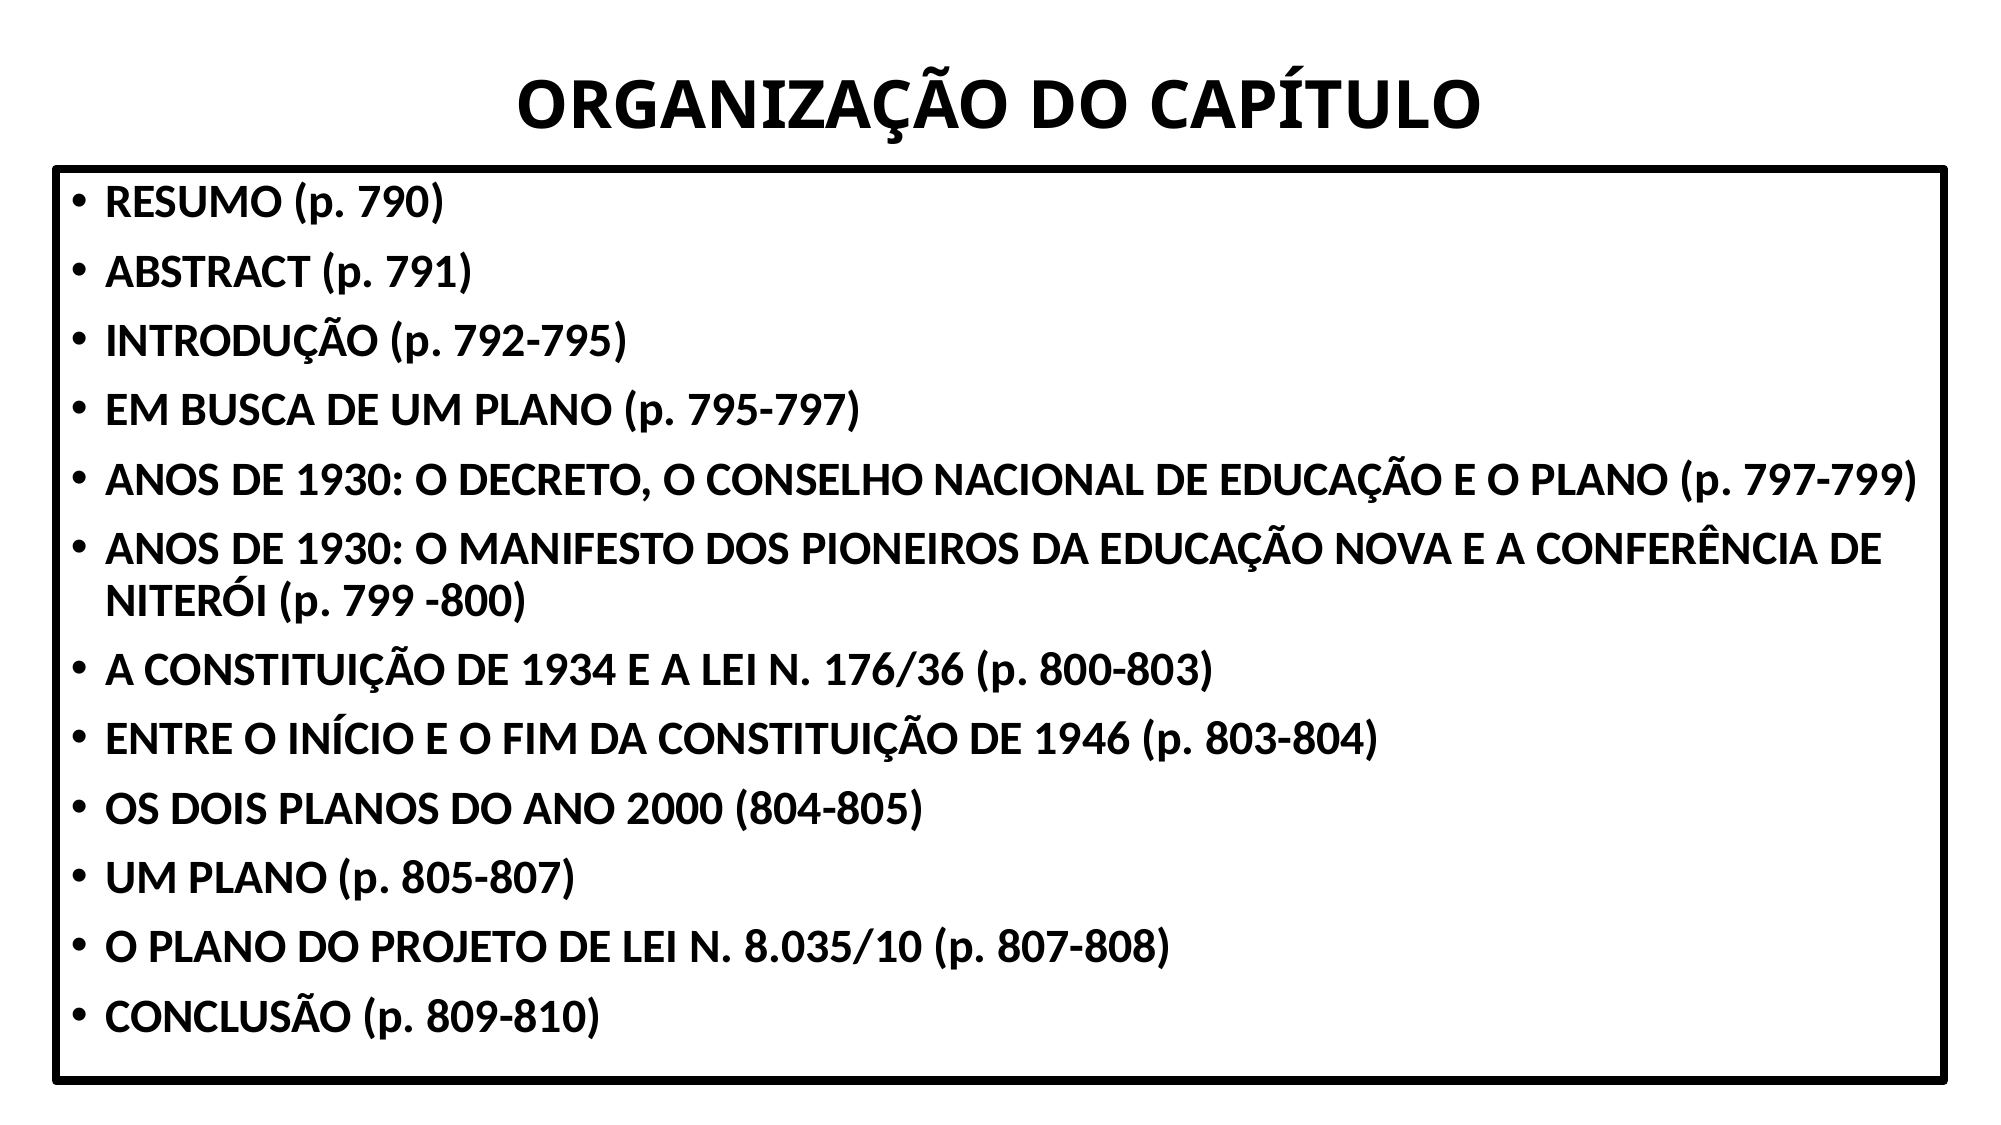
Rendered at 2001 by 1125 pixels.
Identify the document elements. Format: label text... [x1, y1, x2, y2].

text_box RESUMO (p. 790) ABSTRACT (p. 791) INTRODUÇÃO (p. 792-795) EM BUSCA DE UM PLANO (p. 795-797) ANOS DE 1930: O DECRETO, O CONSELHO NACIONAL DE EDUCAÇÃO E O PLANO (p. 797-799) ANOS DE 1930: O MANIFESTO DOS PIONEIROS DA EDUCAÇÃO NOVA E A CONFERÊNCIA DE NITERÓI (p. 799 -800) A CONSTITUIÇÃO DE 1934 E A LEI N. 176/36 (p. 800-803) ENTRE O INÍCIO E O FIM DA CONSTITUIÇÃO DE 1946 (p. 803-804) OS DOIS PLANOS DO ANO 2000 (804-805) UM PLANO (p. 805-807) O PLANO DO PROJETO DE LEI N. 8.035/10 (p. 807-808) CONCLUSÃO (p. 809-810) [55, 169, 1944, 1081]
text_box ORGANIZAÇÃO DO CAPÍTULO [55, 44, 1944, 169]
